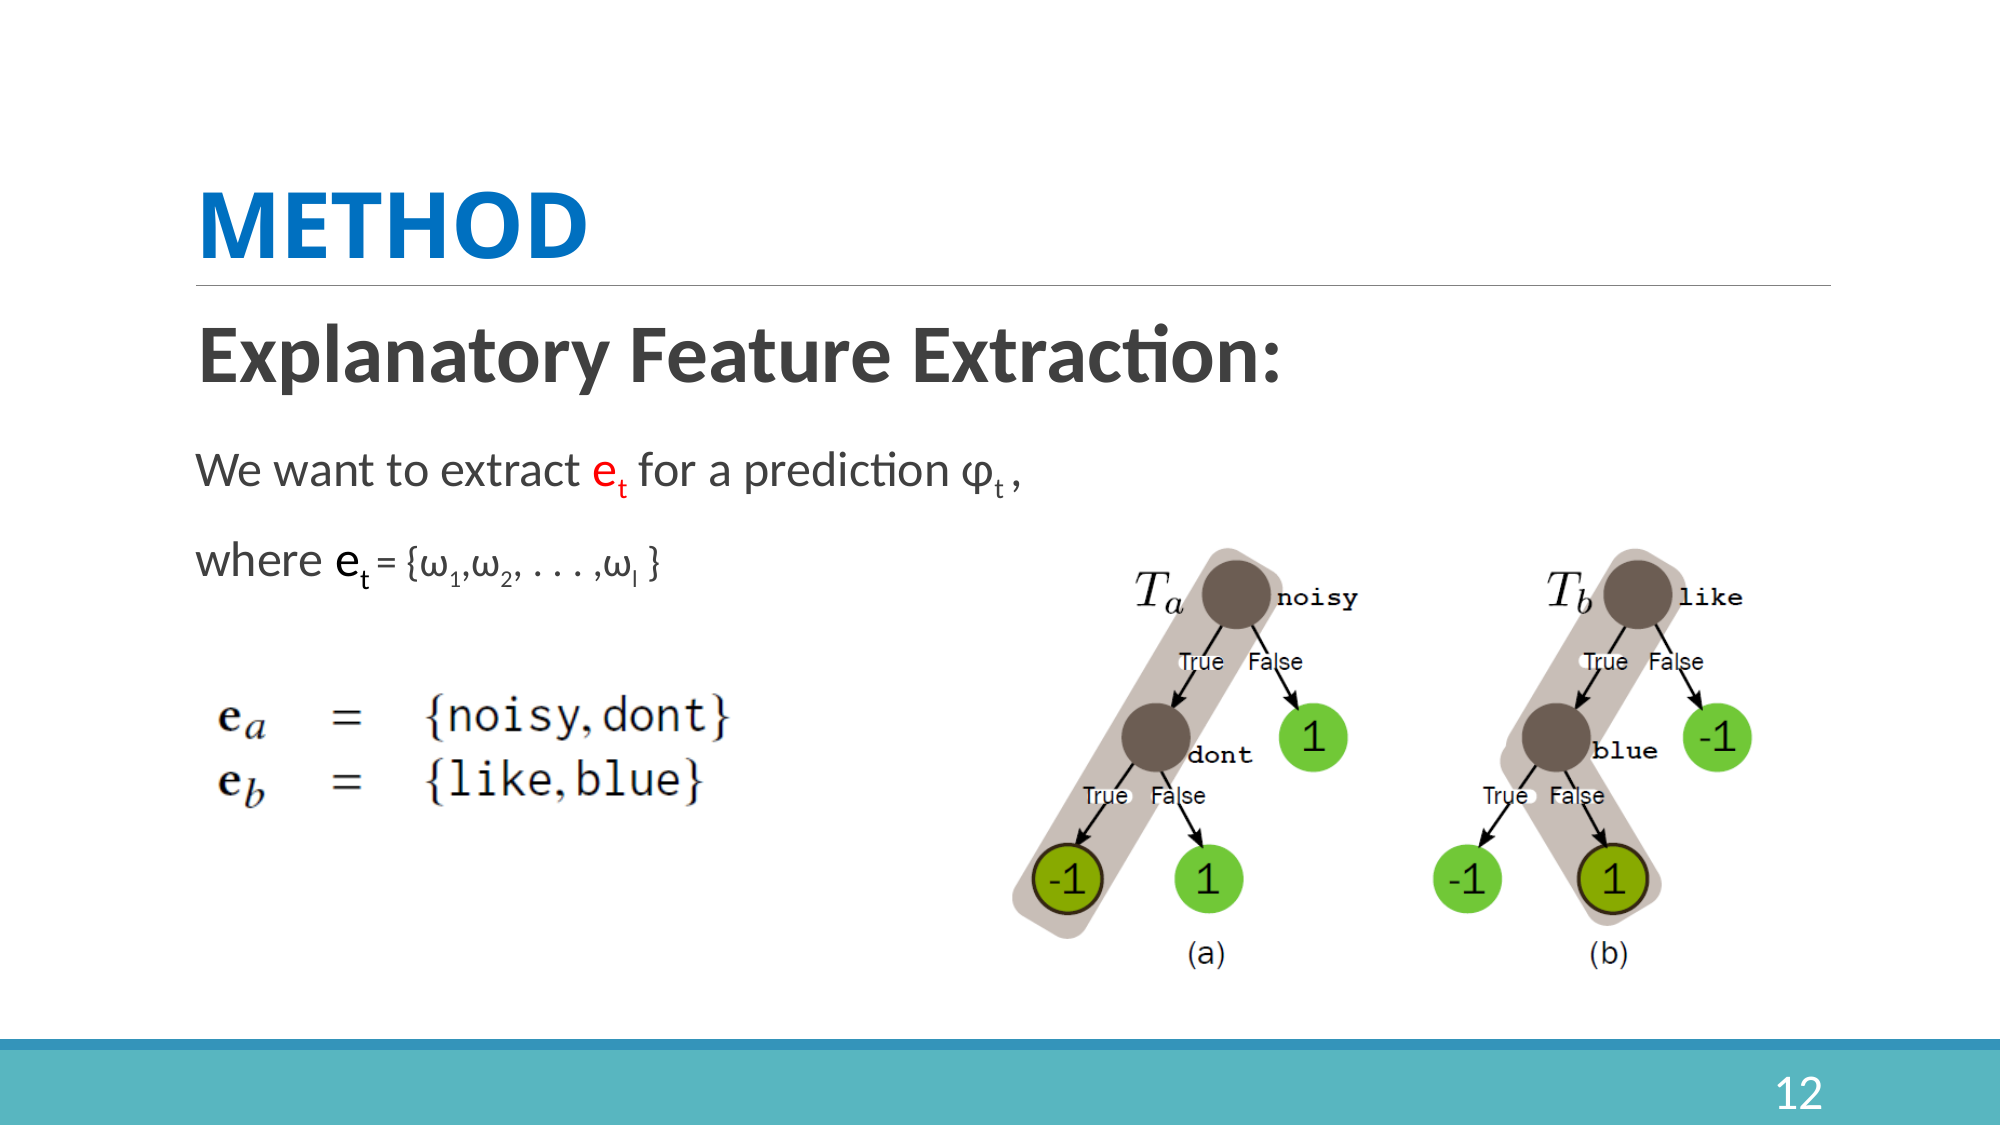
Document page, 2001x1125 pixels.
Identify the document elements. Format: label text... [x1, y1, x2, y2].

list Explanatory Feature Extraction: [180, 302, 1830, 436]
title METHOD [180, 47, 1830, 285]
slide_number 12 [1624, 1059, 1840, 1120]
text_box We want to extract et for a prediction φt , where et = {ω1,ω2, . . . ,ωl } [179, 429, 1174, 643]
picture [940, 508, 1922, 994]
picture [179, 677, 771, 824]
